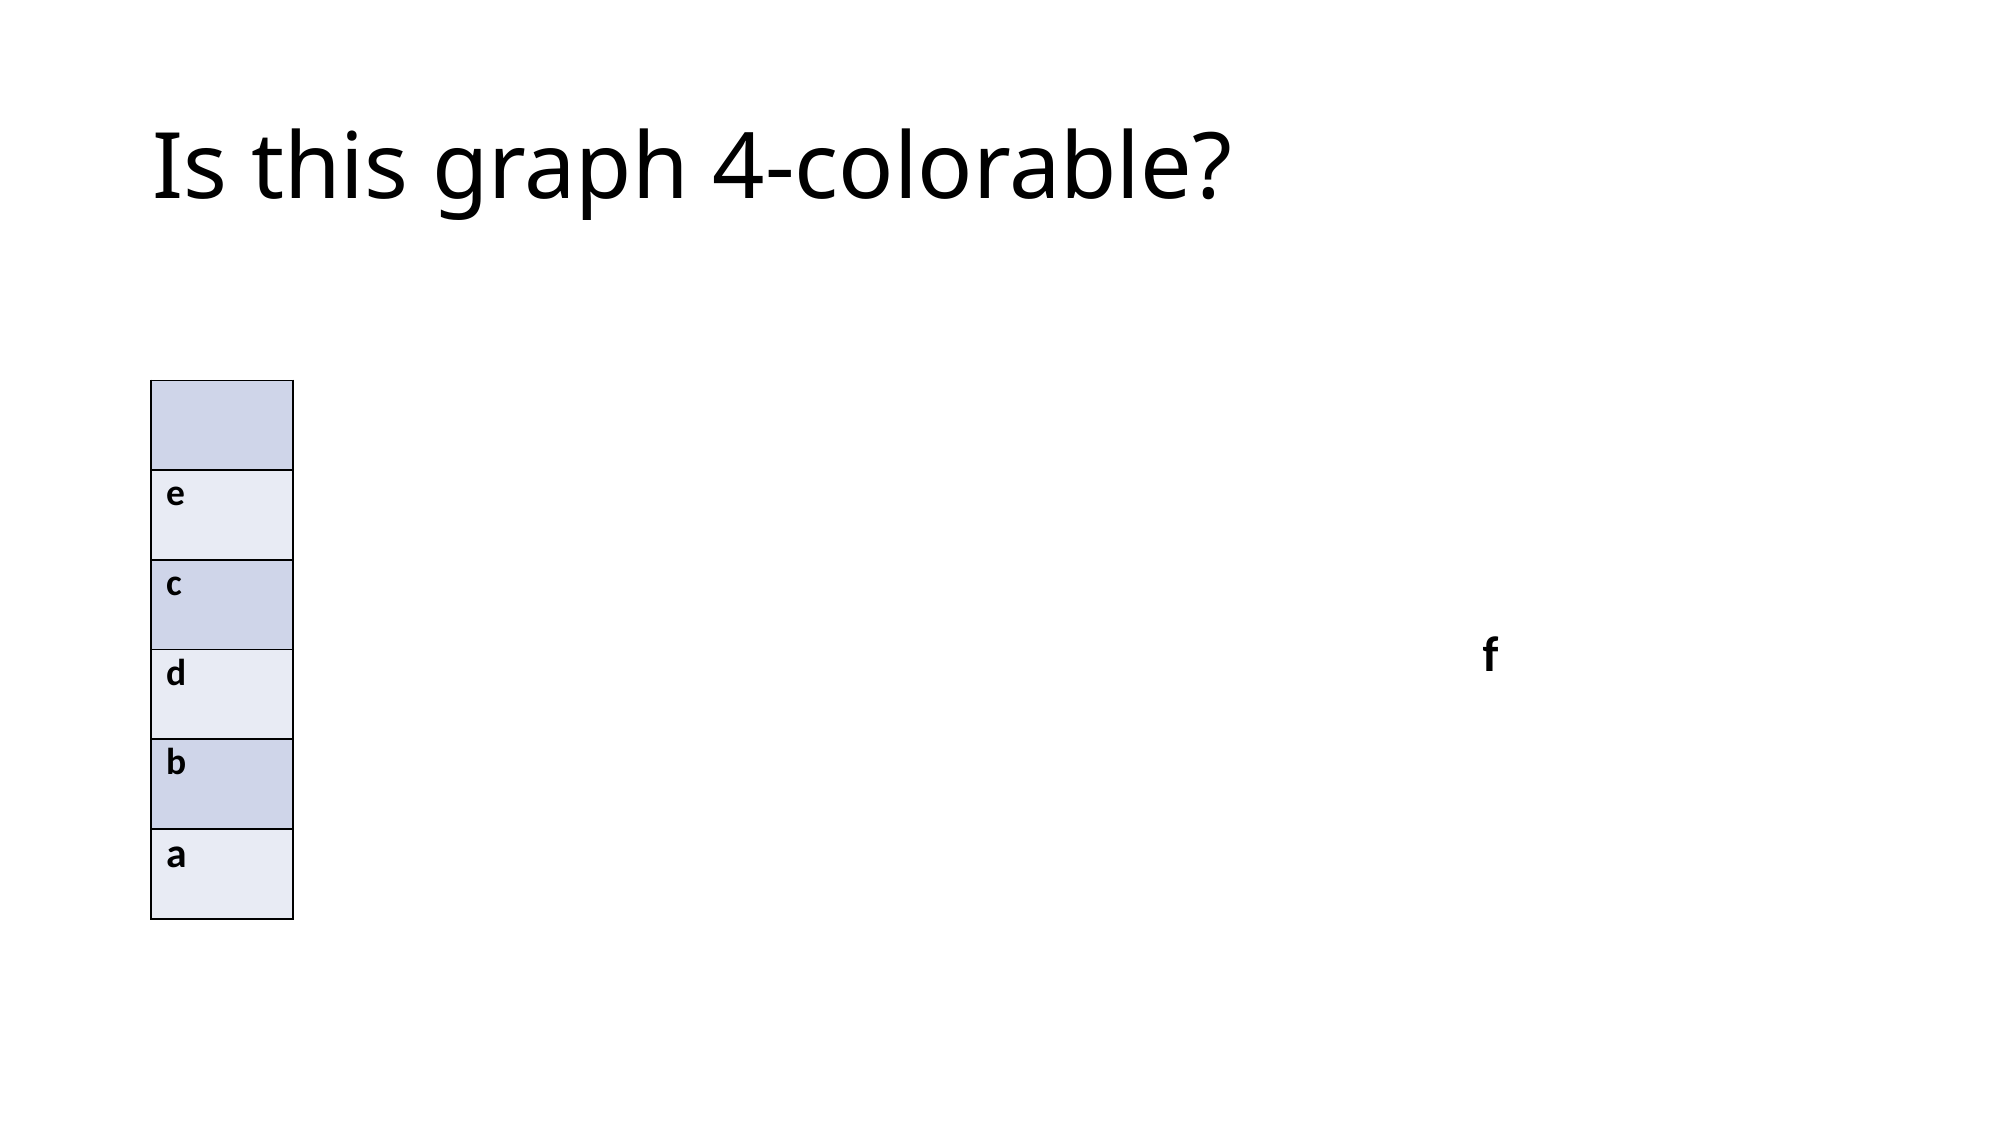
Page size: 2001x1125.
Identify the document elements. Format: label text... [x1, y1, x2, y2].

table_cell e [152, 471, 292, 559]
title Is this graph 4-colorable? [137, 59, 1863, 278]
table_cell a [152, 830, 292, 918]
text_box f [1467, 614, 1599, 689]
table_cell d [152, 650, 292, 738]
table_header [152, 381, 292, 469]
table_cell c [152, 561, 292, 649]
list [137, 299, 1863, 1014]
table_cell b [152, 740, 292, 828]
